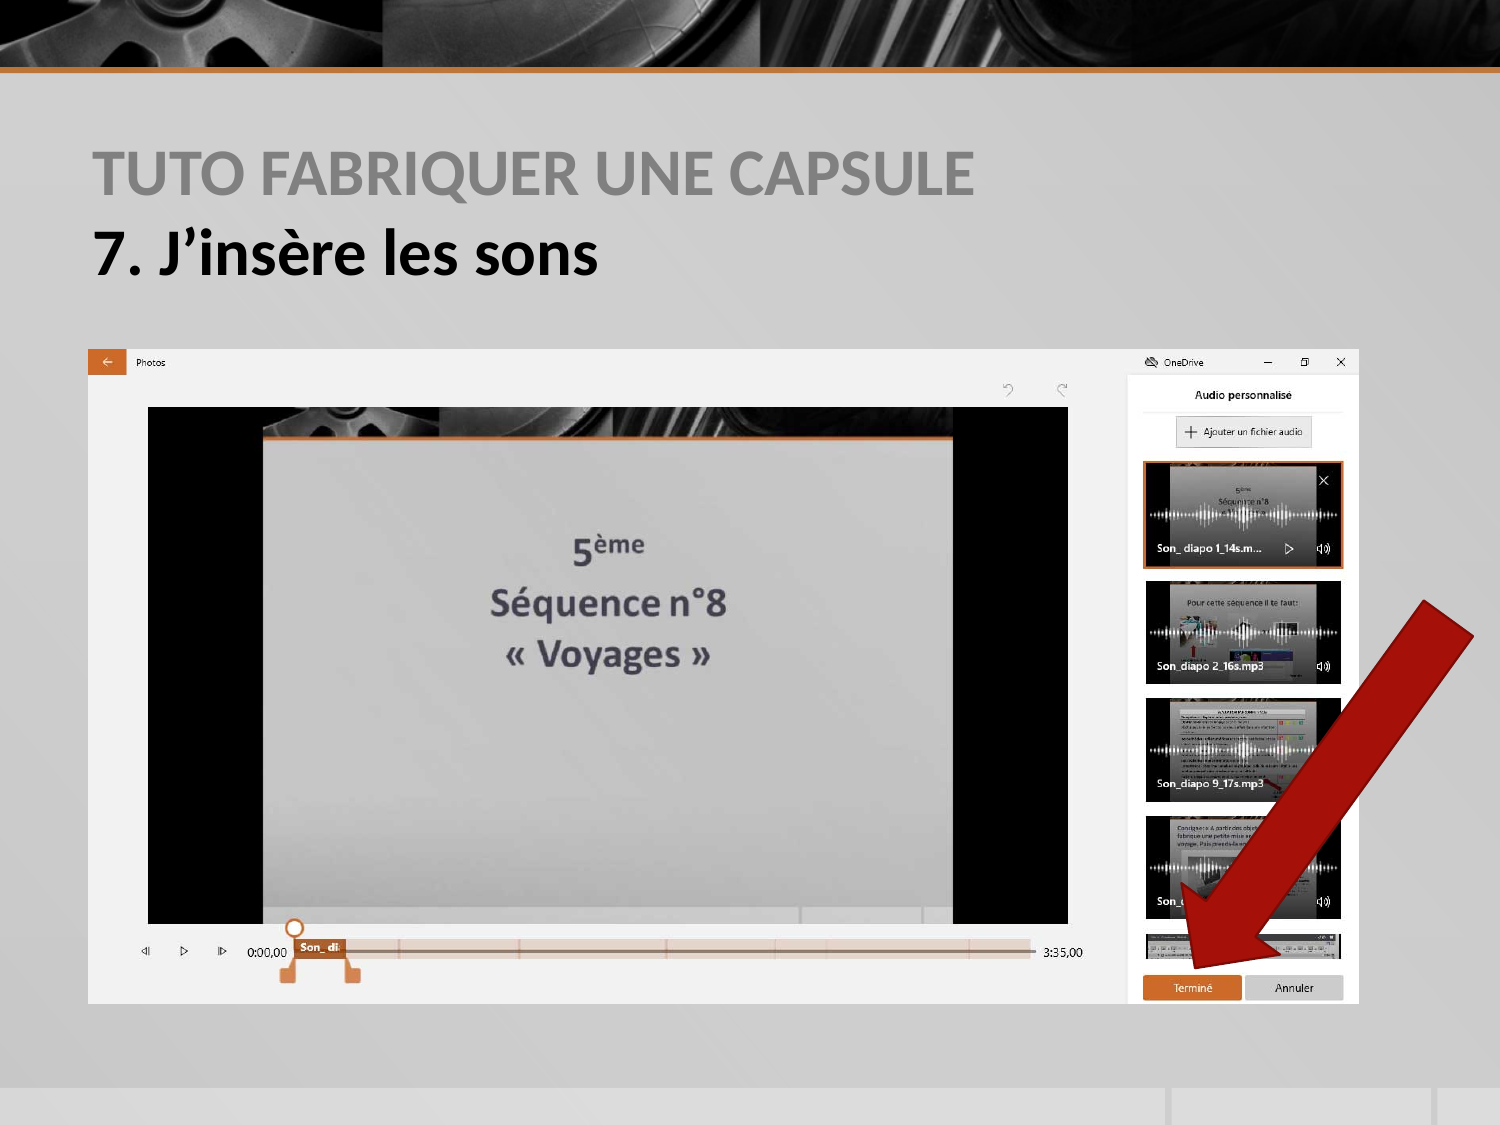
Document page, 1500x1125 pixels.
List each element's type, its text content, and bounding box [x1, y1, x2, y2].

text_box [1362, 599, 1474, 792]
picture [88, 349, 1359, 1005]
text_box TUTO FABRIQUER UNE CAPSULE 7. J’insère les sons [78, 121, 1307, 296]
picture [0, 0, 1500, 67]
